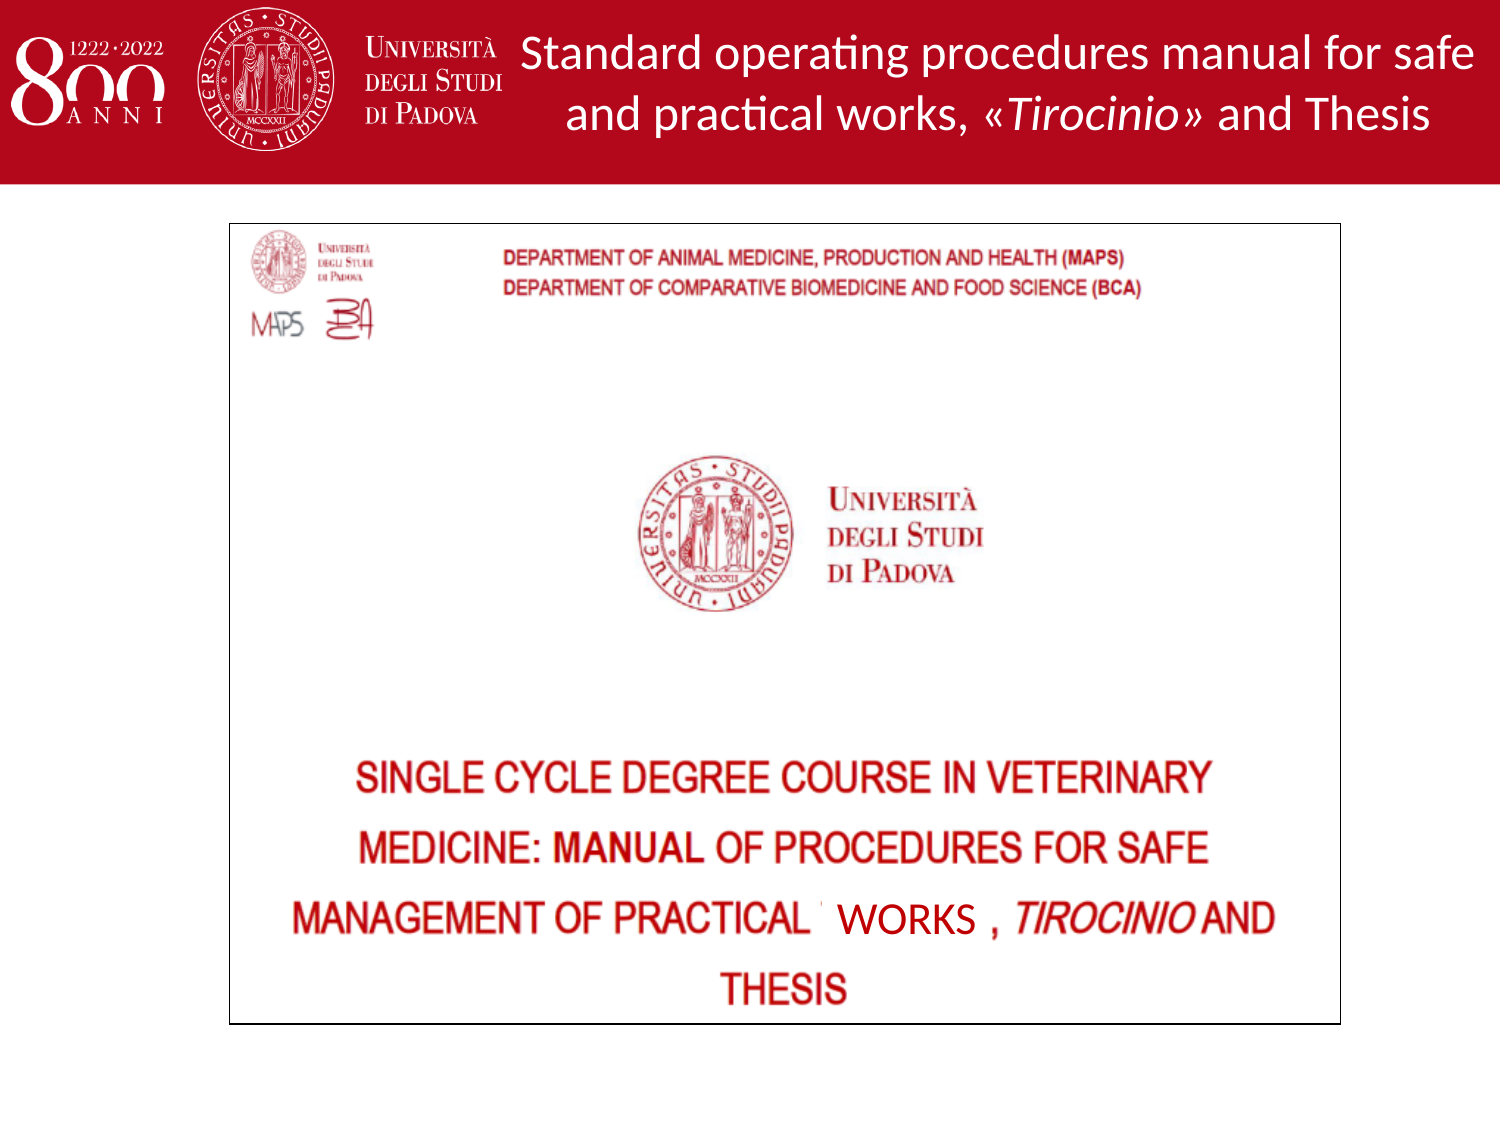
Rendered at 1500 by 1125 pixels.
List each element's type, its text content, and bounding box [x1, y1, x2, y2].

picture [11, 7, 502, 151]
text_box [0, 0, 1500, 185]
text_box Standard operating procedures manual for safe and practical works, «Tirocinio» and Thesis [502, 10, 1495, 149]
picture [230, 224, 1340, 1024]
